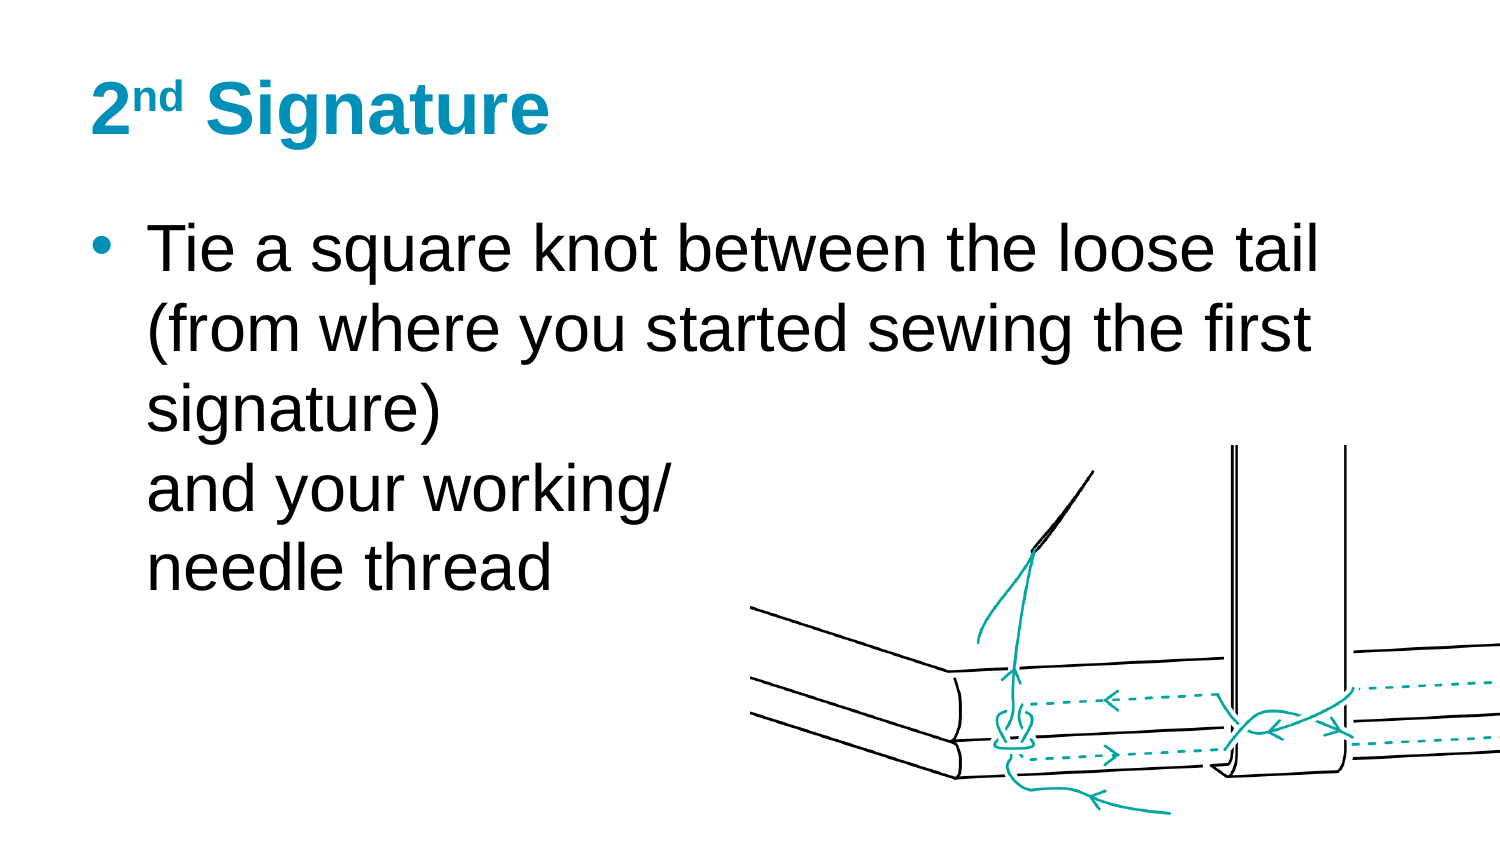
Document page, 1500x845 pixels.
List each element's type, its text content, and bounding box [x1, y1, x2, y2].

title 2nd Signature [75, 33, 1425, 175]
list Tie a square knot between the loose tail (from where you started sewing the first signature) and your working/ needle thread [75, 196, 1425, 754]
picture [749, 445, 1500, 844]
